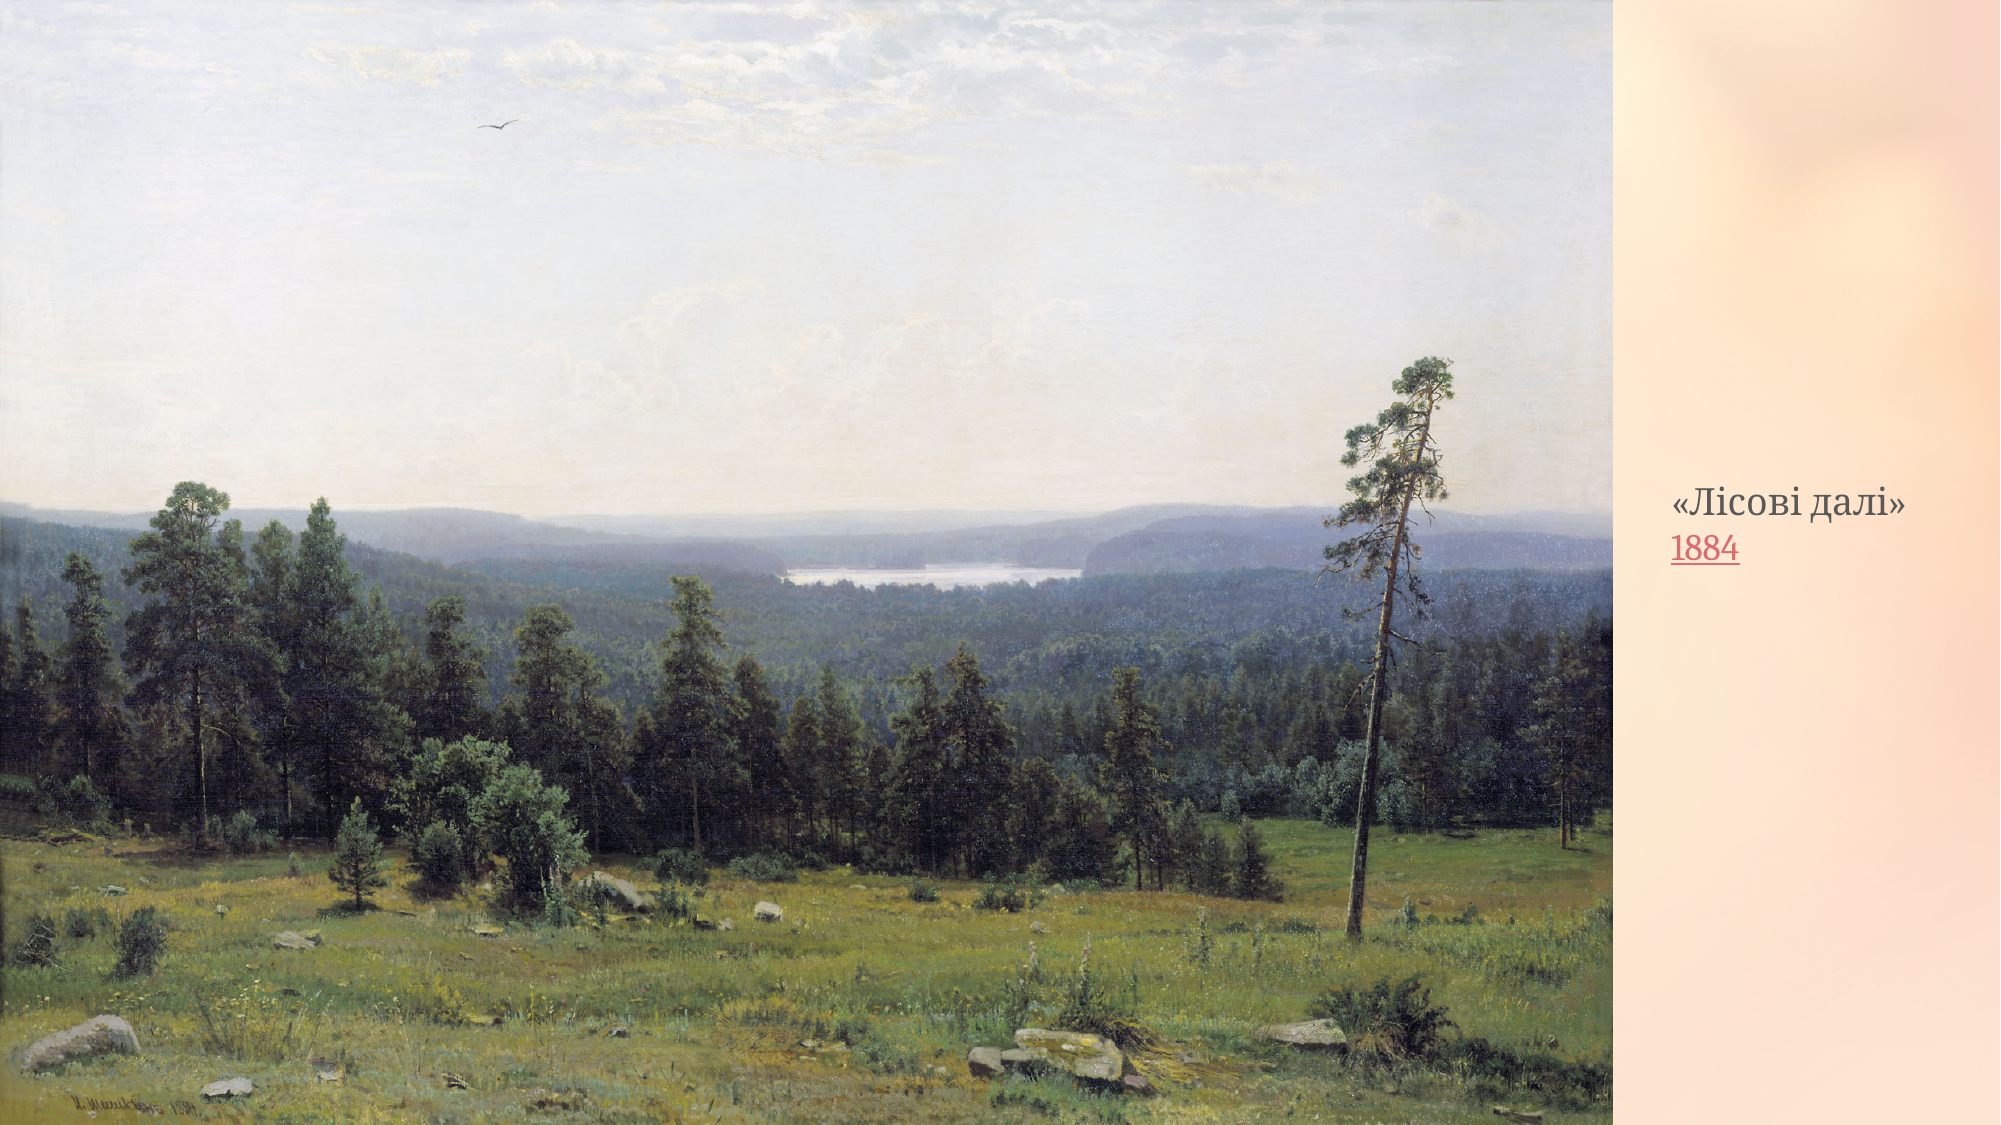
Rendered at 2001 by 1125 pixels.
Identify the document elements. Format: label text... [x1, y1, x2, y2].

text_box «Лісові далі» 1884 [1656, 470, 1958, 576]
picture [0, 0, 2001, 1125]
